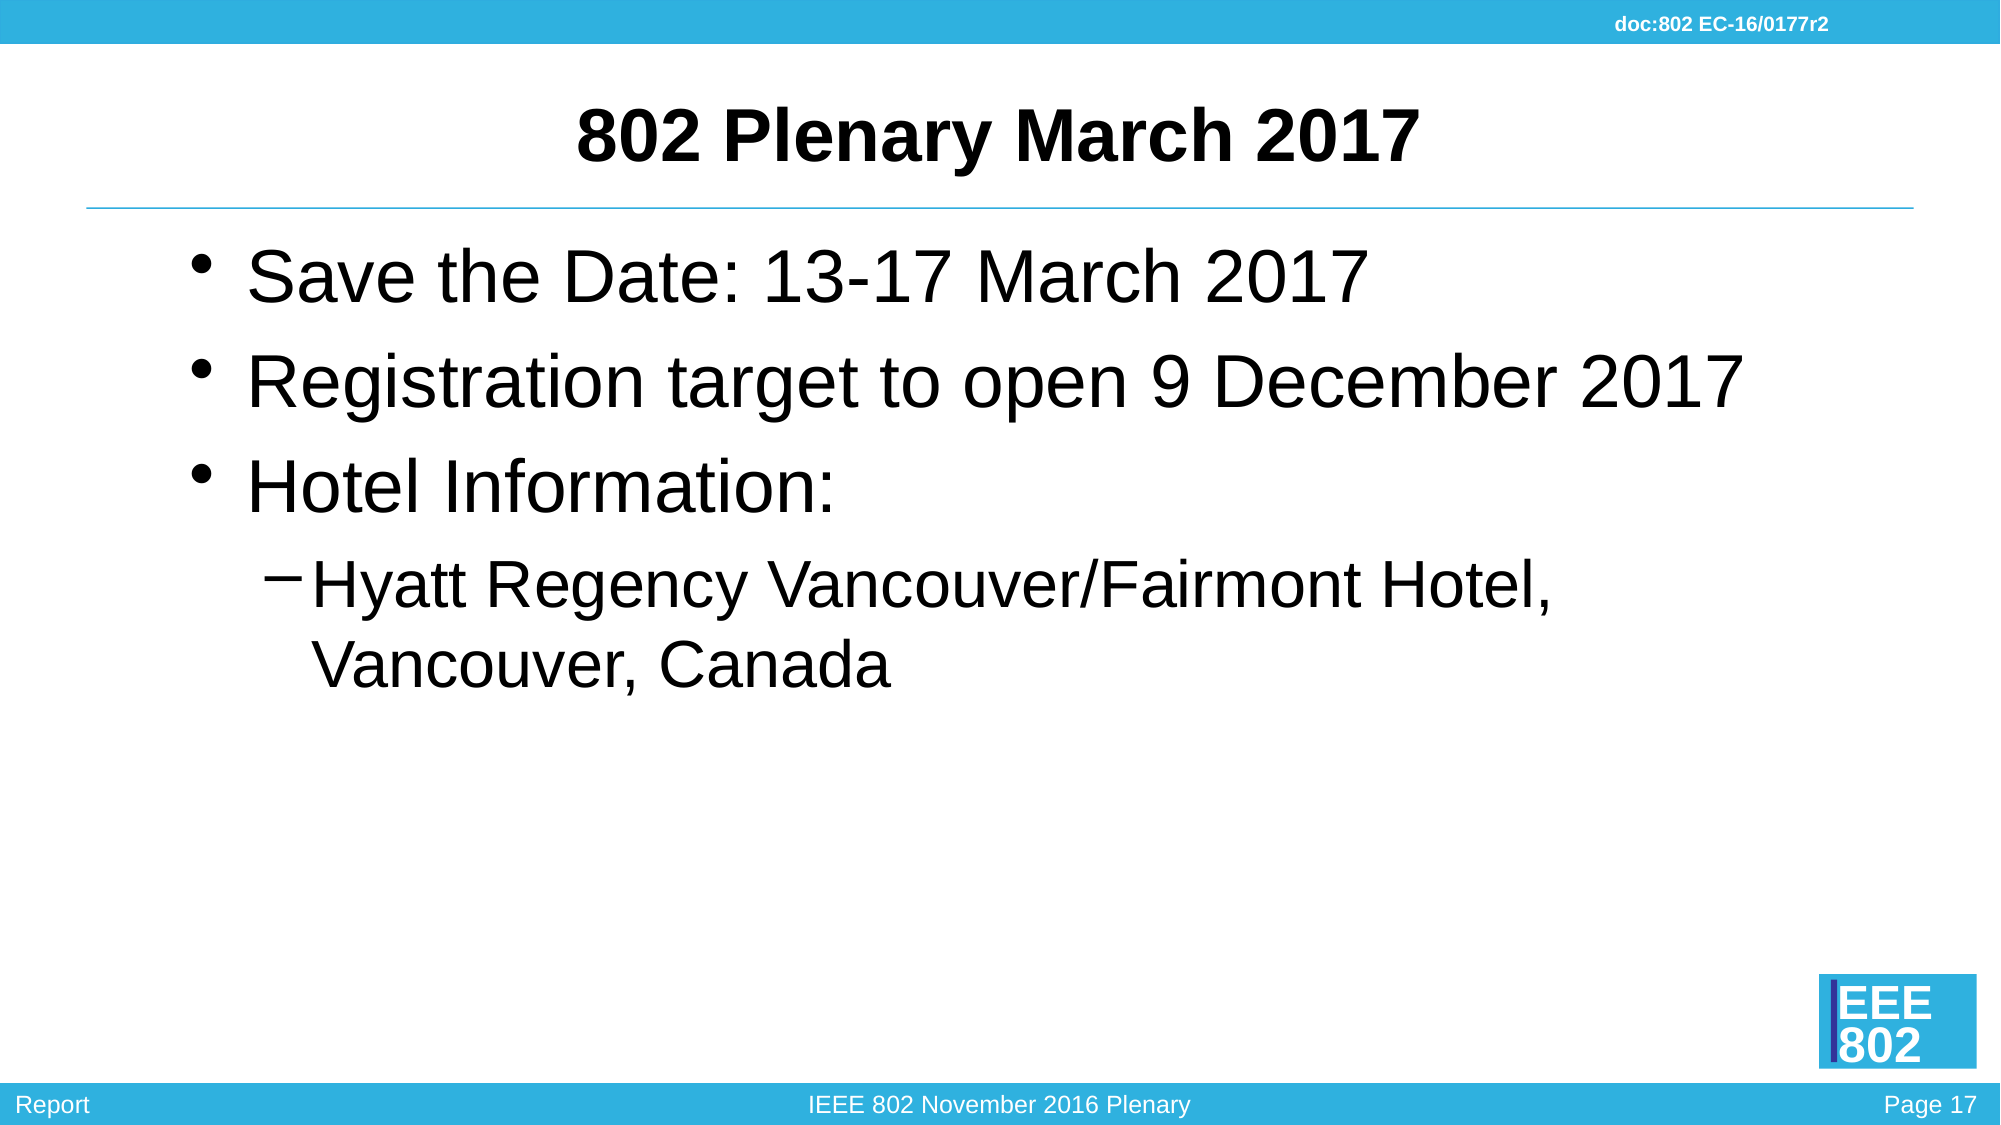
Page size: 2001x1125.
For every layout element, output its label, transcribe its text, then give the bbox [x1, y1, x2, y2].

title 802 Plenary March 2017 [99, 66, 1900, 197]
list Save the Date: 13-17 March 2017 Registration target to open 9 December 2017 Hotel Information: Hyatt Regency Vancouver/Fairmont Hotel, Vancouver, Canada [174, 220, 1863, 940]
